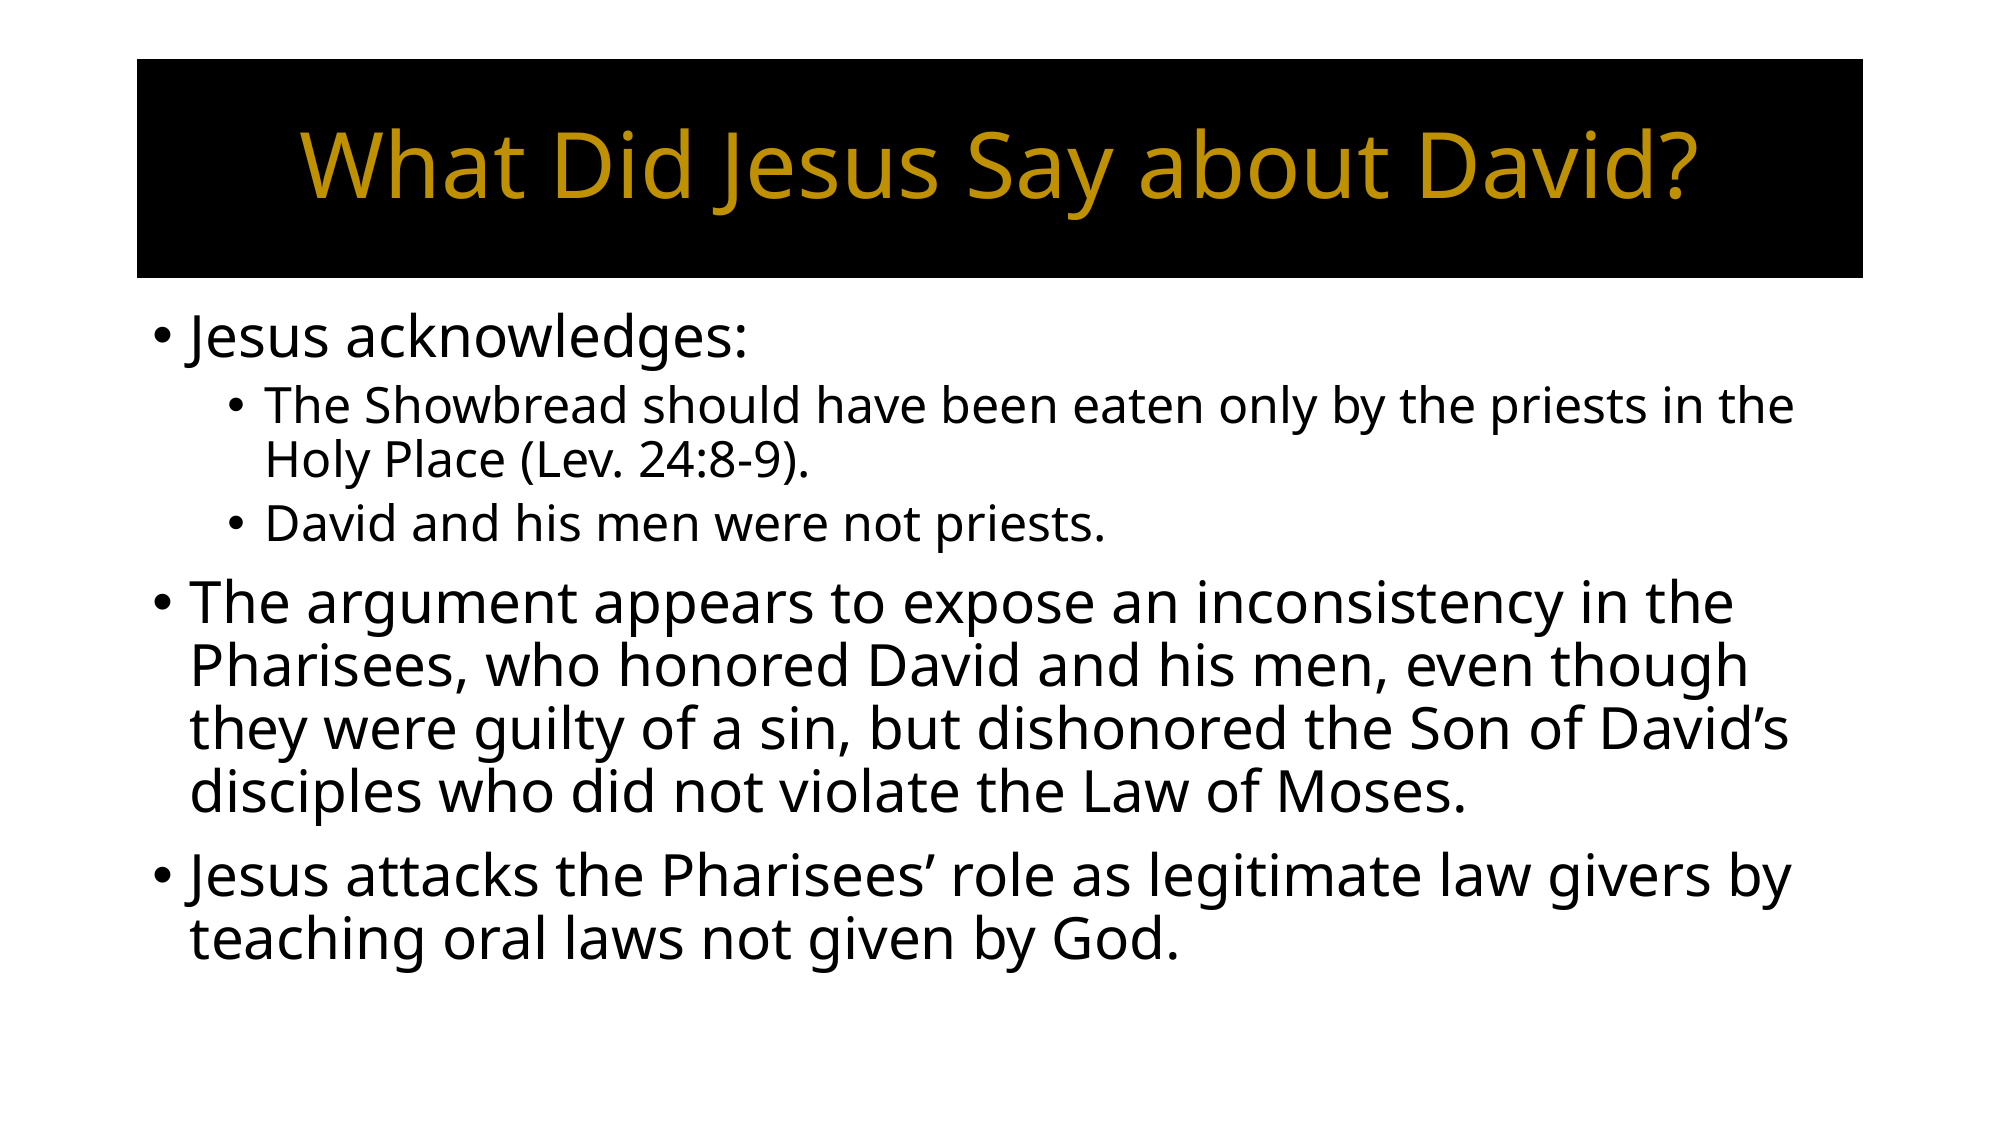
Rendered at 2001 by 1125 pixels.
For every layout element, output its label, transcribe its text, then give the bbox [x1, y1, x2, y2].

list Jesus acknowledges: The Showbread should have been eaten only by the priests in the Holy Place (Lev. 24:8-9). David and his men were not priests. The argument appears to expose an inconsistency in the Pharisees, who honored David and his men, even though they were guilty of a sin, but dishonored the Son of David’s disciples who did not violate the Law of Moses. Jesus attacks the Pharisees’ role as legitimate law givers by teaching oral laws not given by God. [137, 299, 1863, 1014]
title What Did Jesus Say about David? [137, 59, 1863, 278]
